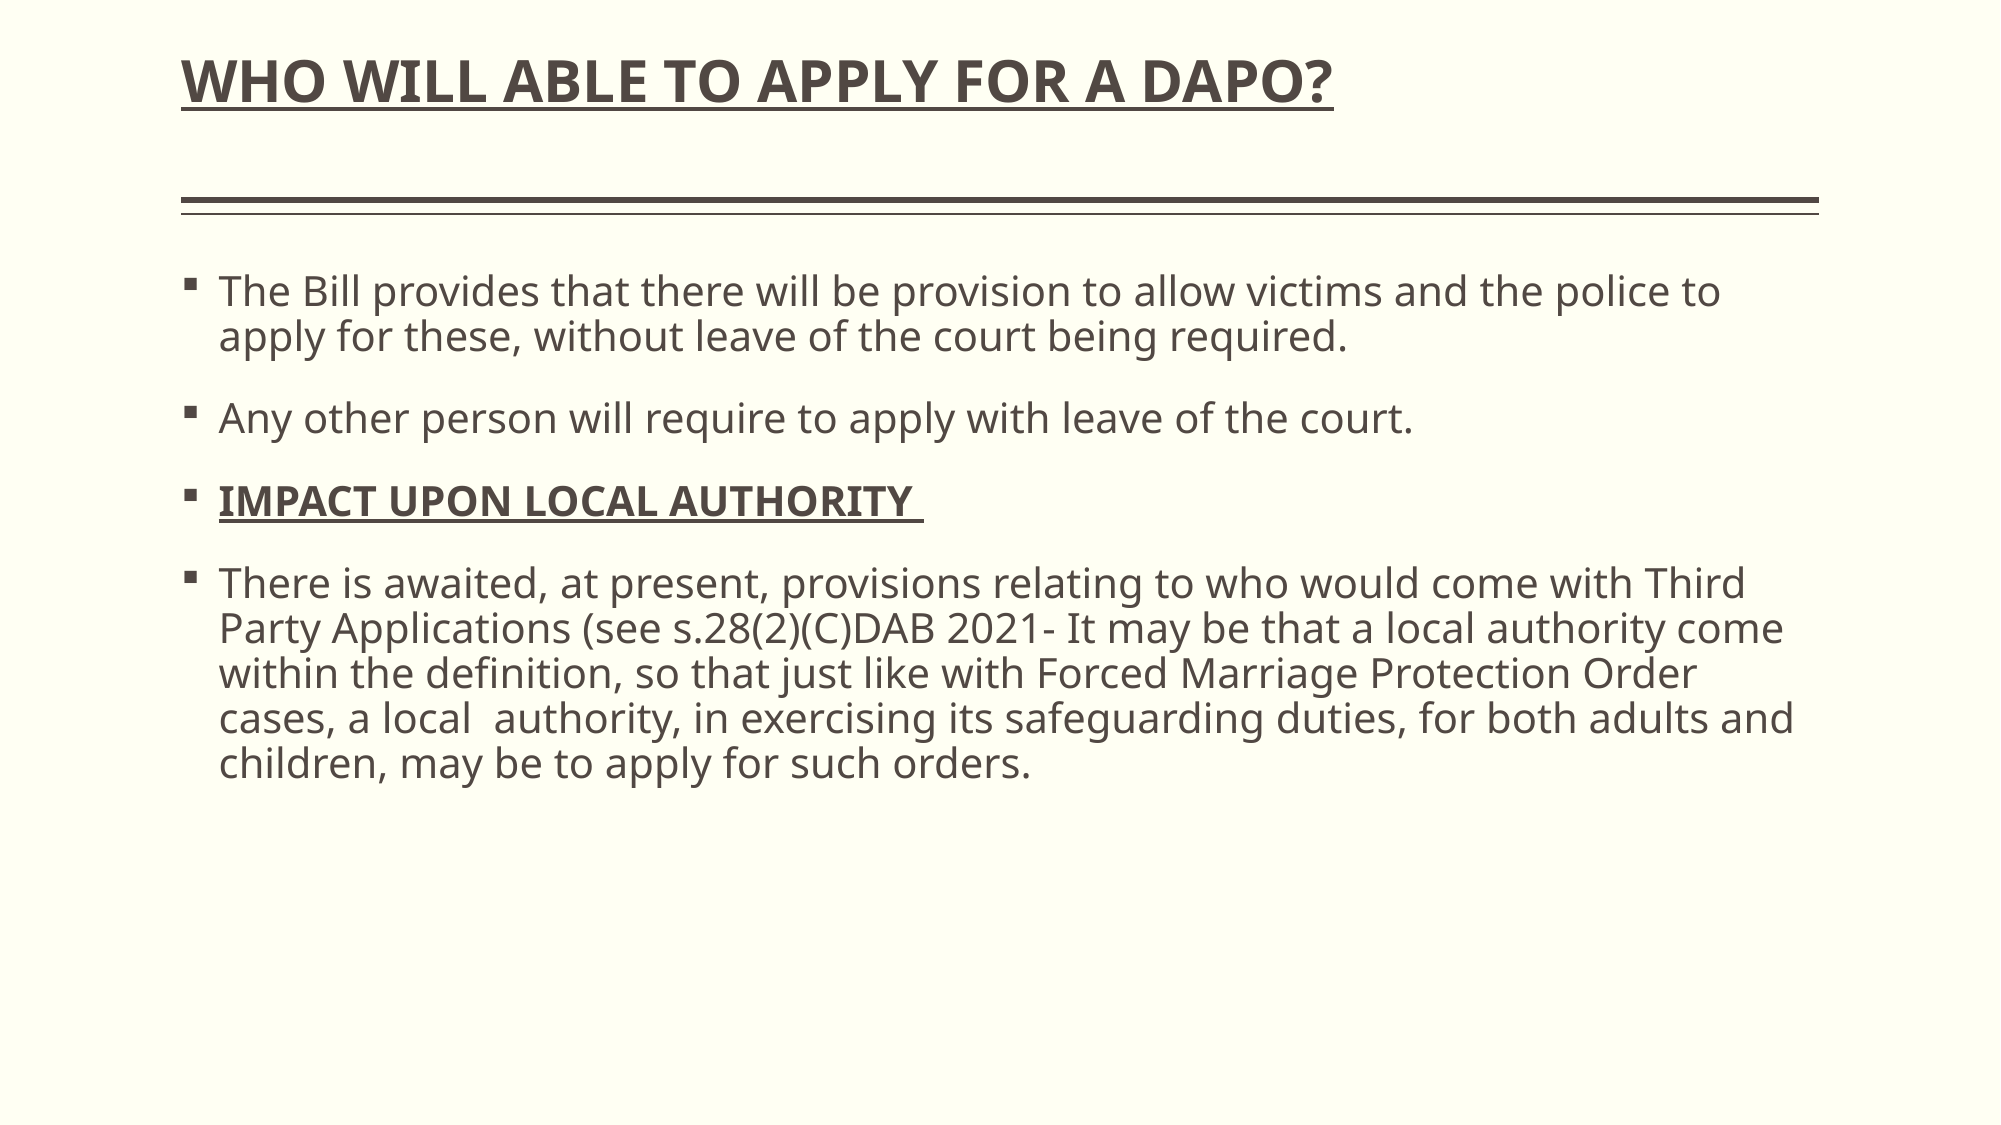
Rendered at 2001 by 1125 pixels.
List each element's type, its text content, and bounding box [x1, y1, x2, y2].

title WHO WILL ABLE TO APPLY FOR A DAPO? [181, 12, 1819, 193]
list The Bill provides that there will be provision to allow victims and the police to apply for these, without leave of the court being required. Any other person will require to apply with leave of the court. IMPACT UPON LOCAL AUTHORITY There is awaited, at present, provisions relating to who would come with Third Party Applications (see s.28(2)(C)DAB 2021- It may be that a local authority come within the definition, so that just like with Forced Marriage Protection Order cases, a local authority, in exercising its safeguarding duties, for both adults and children, may be to apply for such orders. [181, 262, 1819, 1013]
